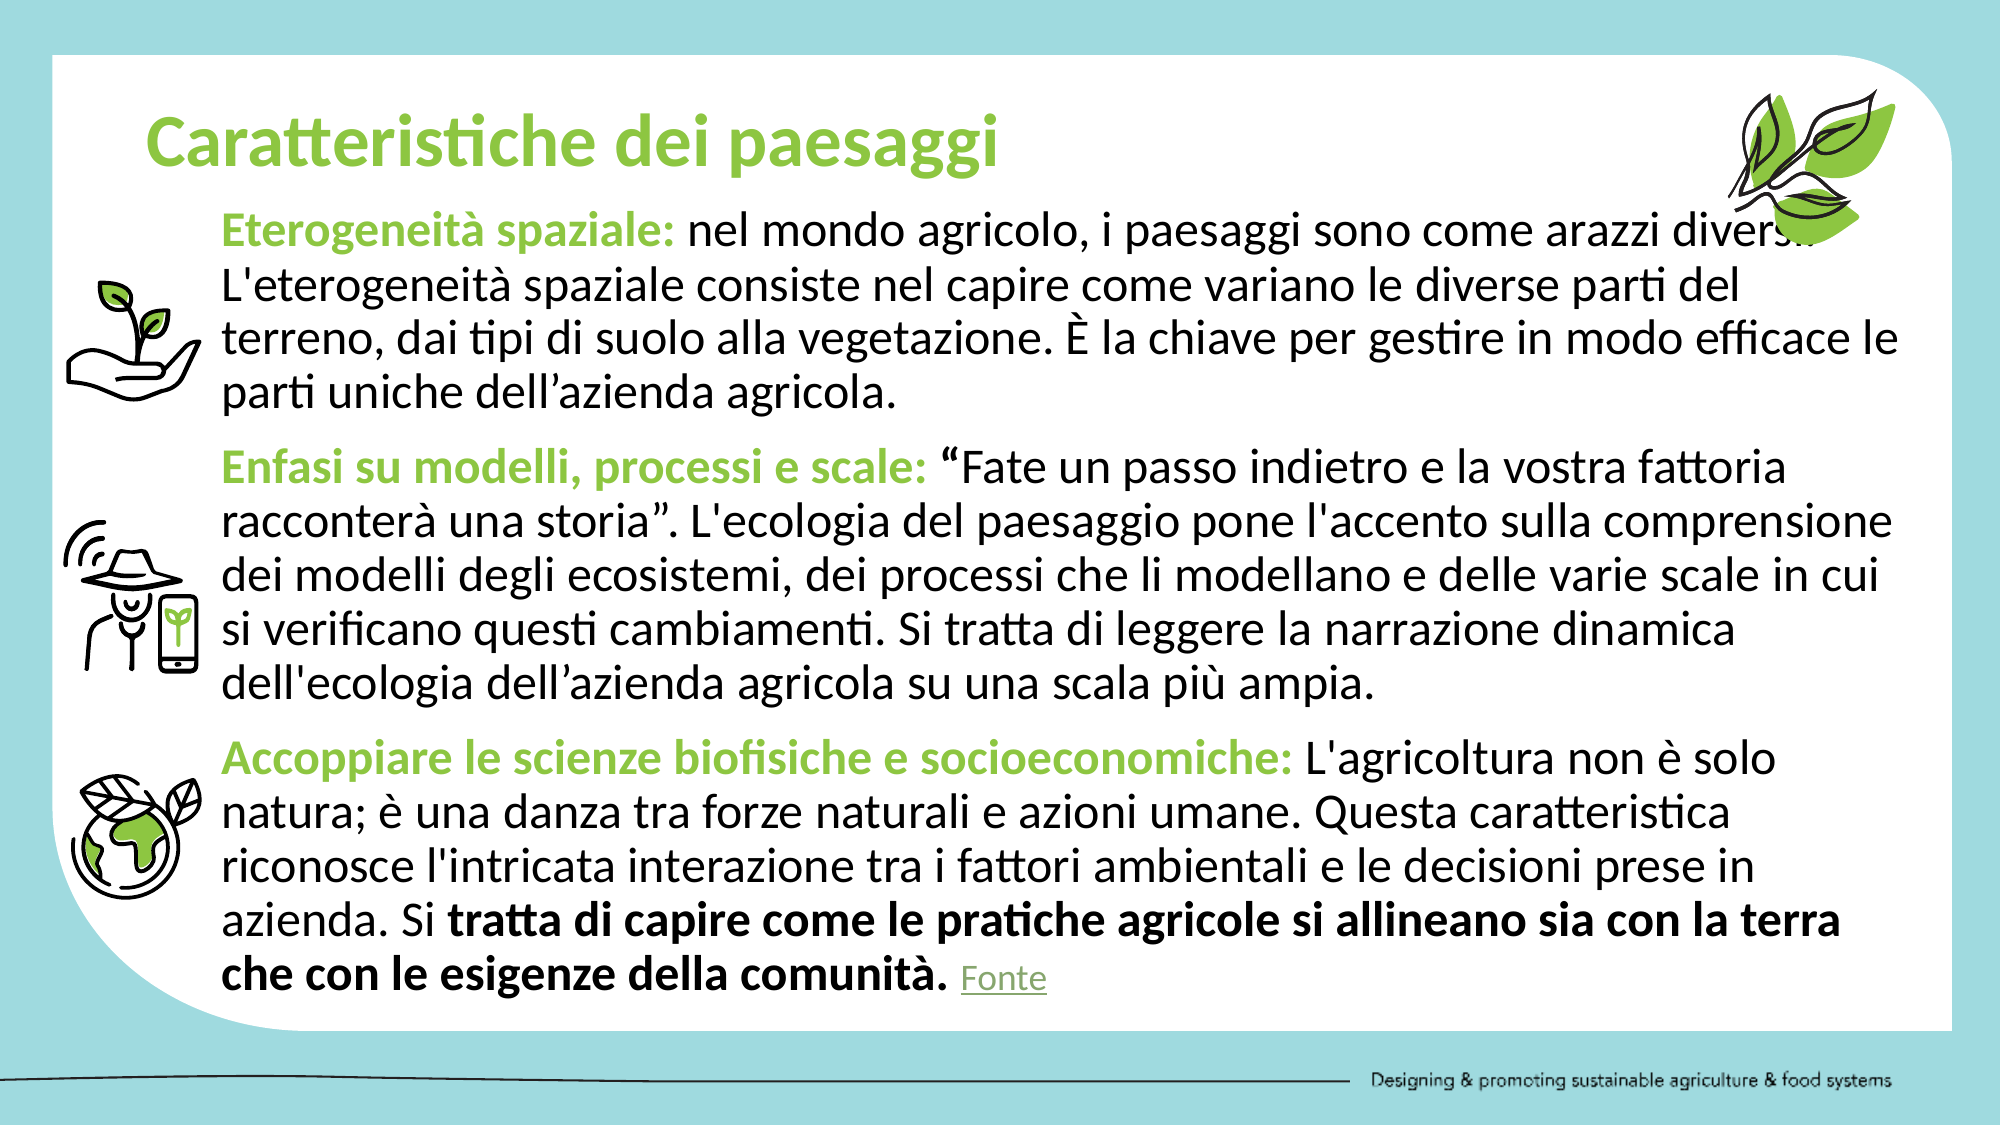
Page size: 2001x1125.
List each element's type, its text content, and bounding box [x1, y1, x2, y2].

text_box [66, 280, 202, 402]
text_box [63, 519, 199, 674]
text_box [70, 773, 202, 900]
picture [1332, 1063, 1914, 1105]
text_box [1736, 62, 1894, 254]
list Eterogeneità spaziale: nel mondo agricolo, i paesaggi sono come arazzi diversi. L'eterogeneità spaziale consiste nel capire come variano le diverse parti del terreno, dai tipi di suolo alla vegetazione. È la chiave per gestire in modo efficace le parti uniche dell’azienda agricola. Enfasi su modelli, processi e scale: “Fate un passo indietro e la vostra fattoria racconterà una storia”. L'ecologia del paesaggio pone l'accento sulla comprensione dei modelli degli ecosistemi, dei processi che li modellano e delle varie scale in cui si verificano questi cambiamenti. Si tratta di leggere la narrazione dinamica dell'ecologia dell’azienda agricola su una scala più ampia. Accoppiare le scienze biofisiche e socioeconomiche: L'agricoltura non è solo natura; è una danza tra forze naturali e azioni umane. Questa caratteristica riconosce l'intricata interazione tra i fattori ambientali e le decisioni prese in azienda. Si tratta di capire come le pratiche agricole si allineano sia con la terra che con le esigenze della comunità. Fonte [130, 196, 1920, 973]
list Caratteristiche dei paesaggi [130, 94, 1731, 174]
